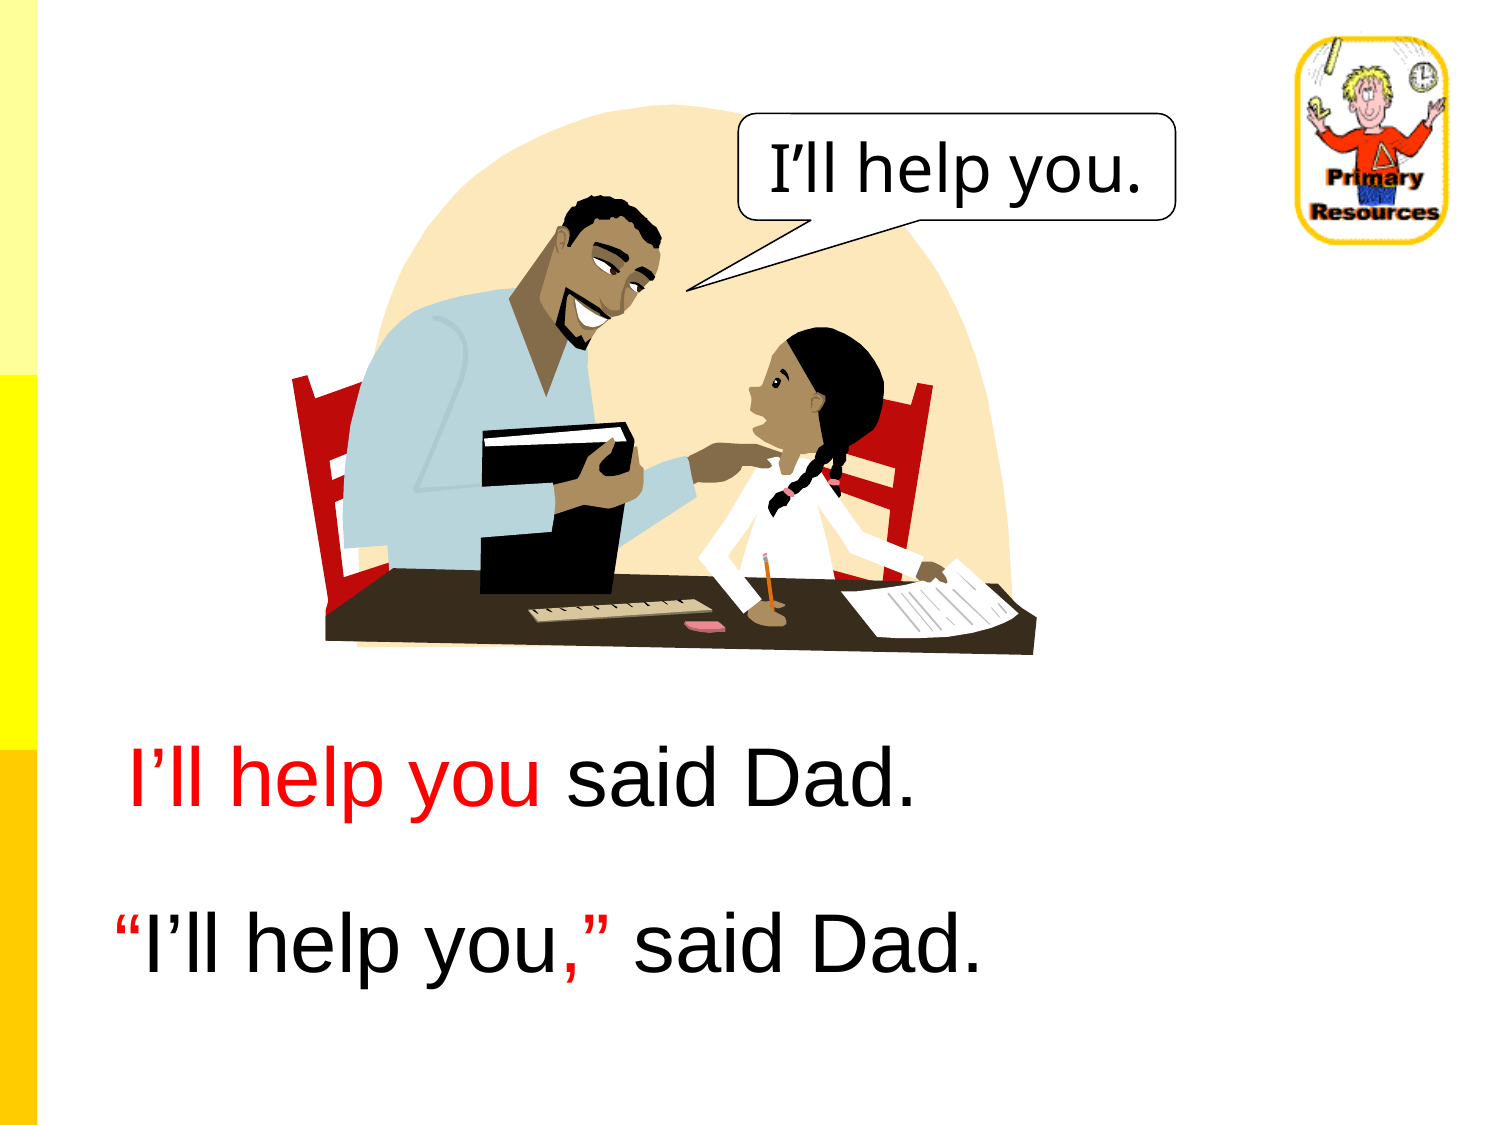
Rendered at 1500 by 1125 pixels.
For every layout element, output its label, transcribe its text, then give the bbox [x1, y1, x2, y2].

picture [1293, 30, 1450, 247]
text_box I’ll help you said Dad. [112, 716, 1412, 831]
text_box I’ll help you. [1043, 113, 1176, 221]
text_box “I’ll help you,” said Dad. [100, 881, 1459, 997]
picture [288, 101, 1040, 658]
